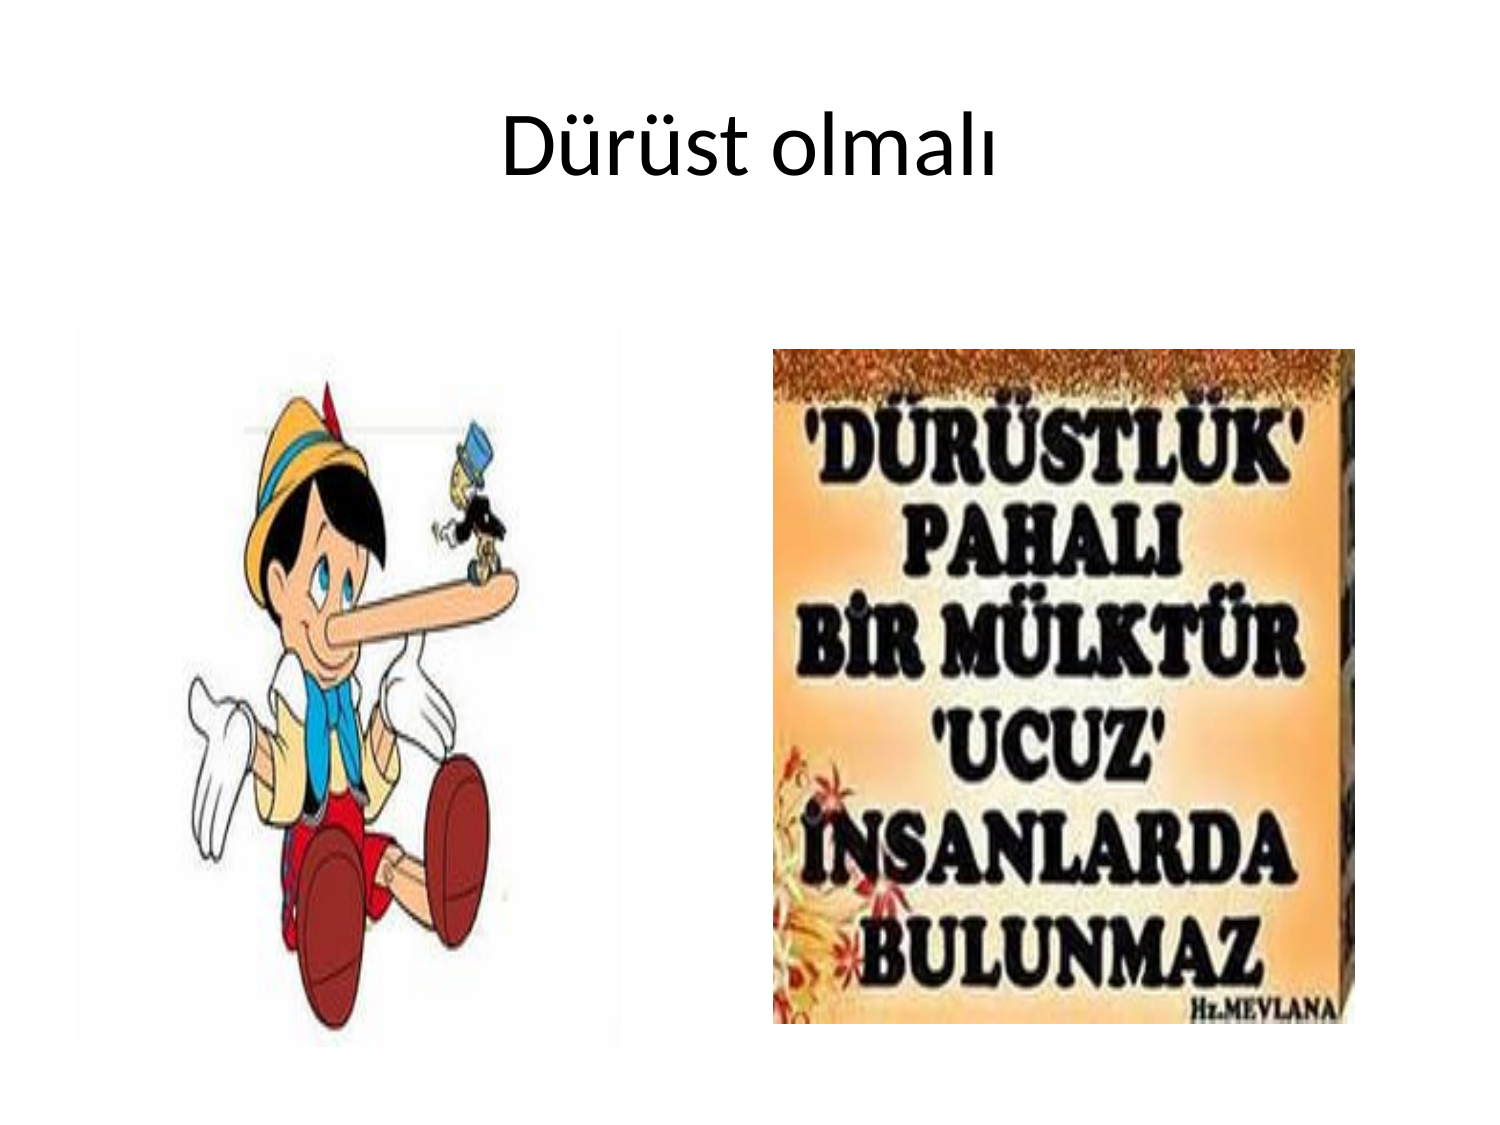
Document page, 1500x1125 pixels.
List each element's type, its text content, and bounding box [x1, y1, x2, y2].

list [76, 326, 621, 1048]
title Dürüst olmalı [75, 45, 1425, 233]
picture [773, 349, 1355, 1024]
